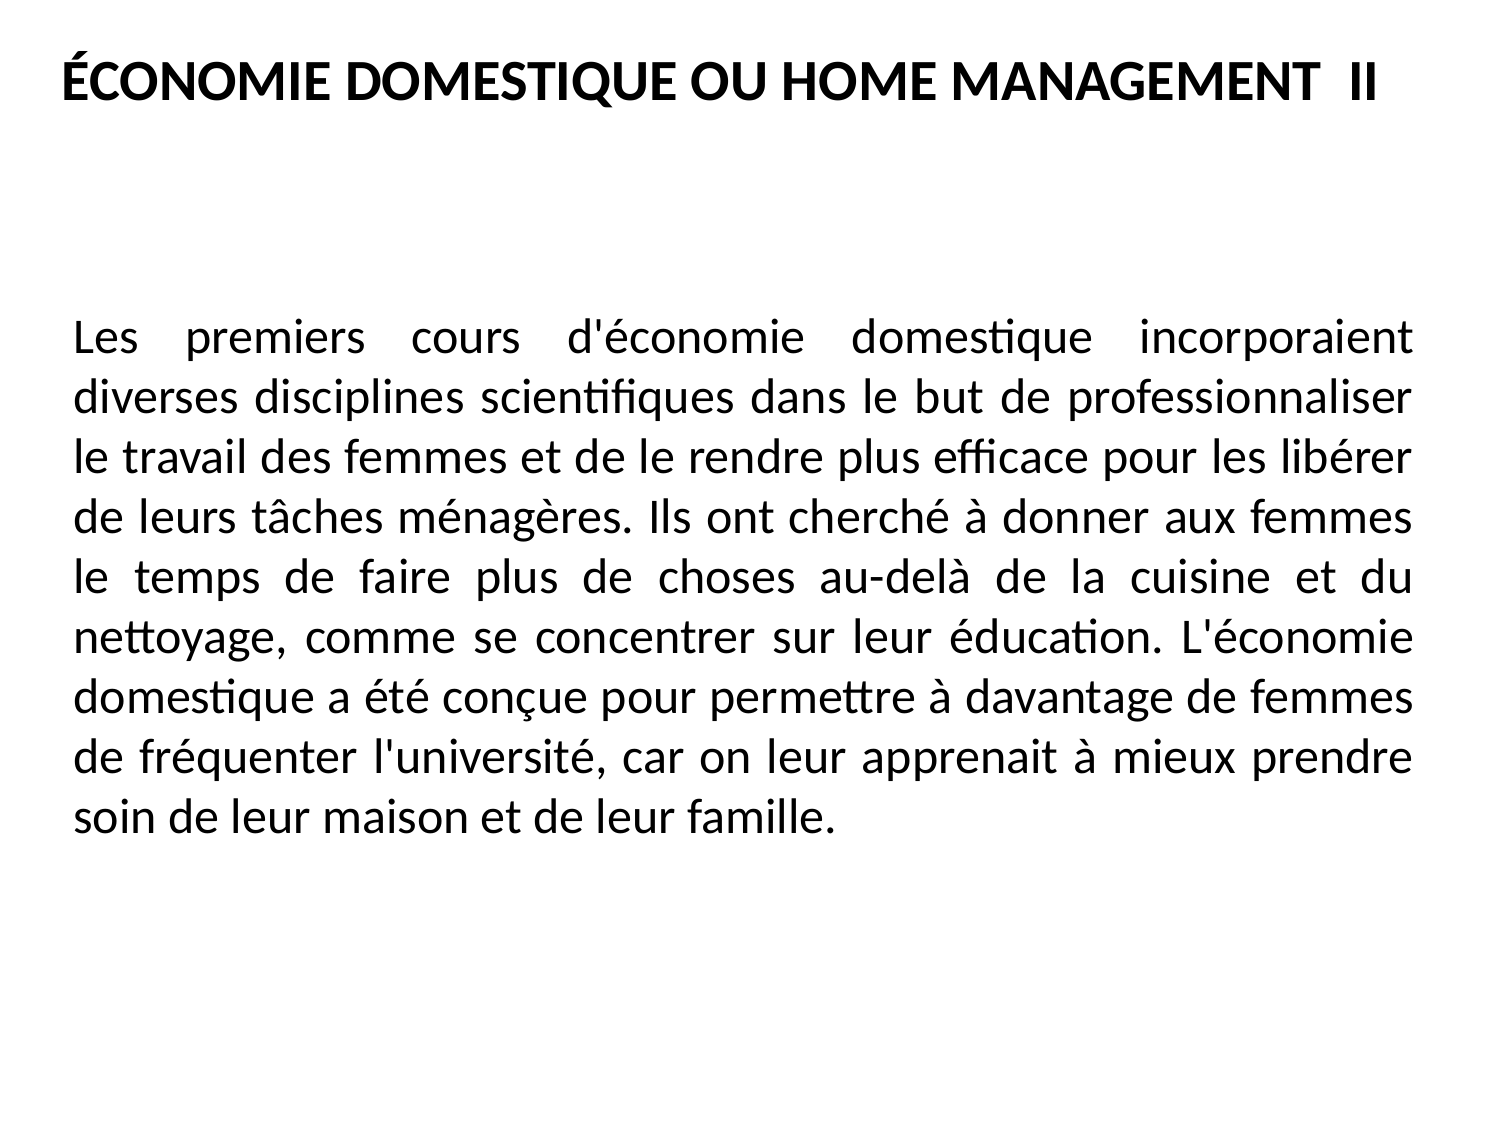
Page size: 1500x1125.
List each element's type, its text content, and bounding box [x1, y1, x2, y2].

text_box ÉCONOMIE DOMESTIQUE OU HOME MANAGEMENT II [46, 35, 1454, 120]
text_box Les premiers cours d'économie domestique incorporaient diverses disciplines scientifiques dans le but de professionnaliser le travail des femmes et de le rendre plus efficace pour les libérer de leurs tâches ménagères. Ils ont cherché à donner aux femmes le temps de faire plus de choses au-delà de la cuisine et du nettoyage, comme se concentrer sur leur éducation. L'économie domestique a été conçue pour permettre à davantage de femmes de fréquenter l'université, car on leur apprenait à mieux prendre soin de leur maison et de leur famille. [58, 295, 1430, 851]
